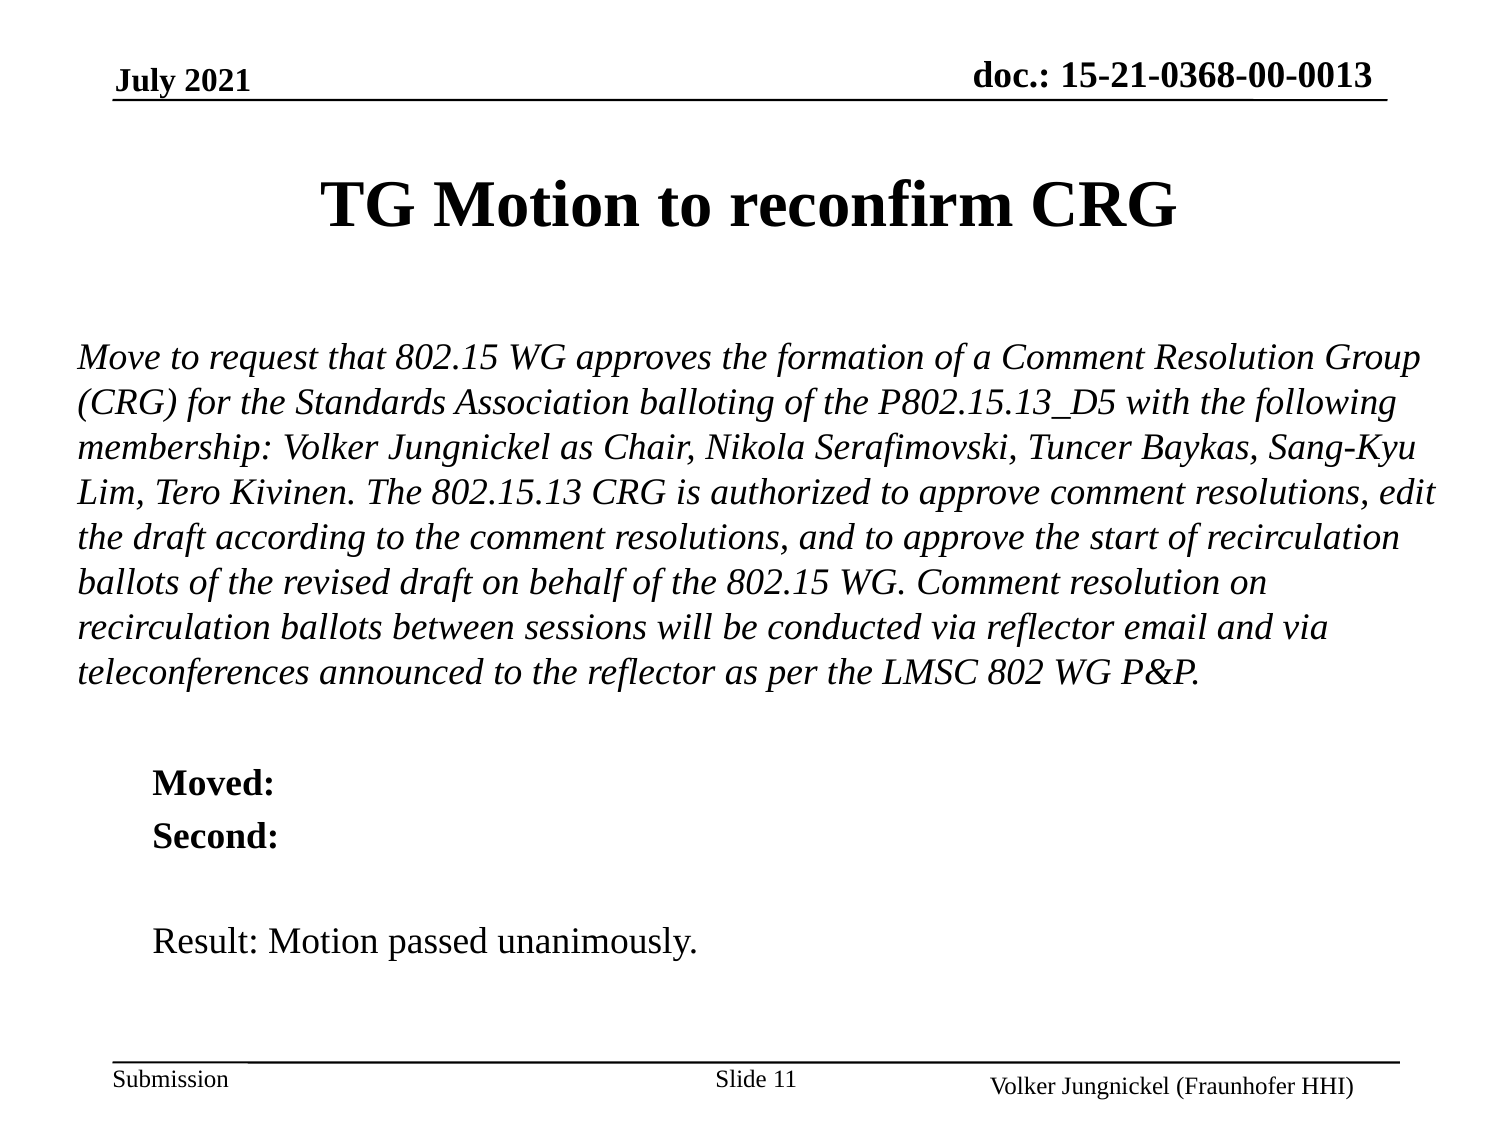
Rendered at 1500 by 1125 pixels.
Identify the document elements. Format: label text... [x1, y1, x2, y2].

title TG Motion to reconfirm CRG [112, 112, 1388, 288]
list Move to request that 802.15 WG approves the formation of a Comment Resolution Group (CRG) for the Standards Association balloting of the P802.15.13_D5 with the following membership: Volker Jungnickel as Chair, Nikola Serafimovski, Tuncer Baykas, Sang-Kyu Lim, Tero Kivinen. The 802.15.13 CRG is authorized to approve comment resolutions, edit the draft according to the comment resolutions, and to approve the start of recirculation ballots of the revised draft on behalf of the 802.15 WG. Comment resolution on recirculation ballots between sessions will be conducted via reflector email and via teleconferences announced to the reflector as per the LMSC 802 WG P&P. Moved: Second: Result: Motion passed unanimously. [62, 324, 1463, 700]
footer Volker Jungnickel (Fraunhofer HHI) [975, 1062, 1402, 1100]
slide_number Slide 11 [711, 1061, 801, 1093]
